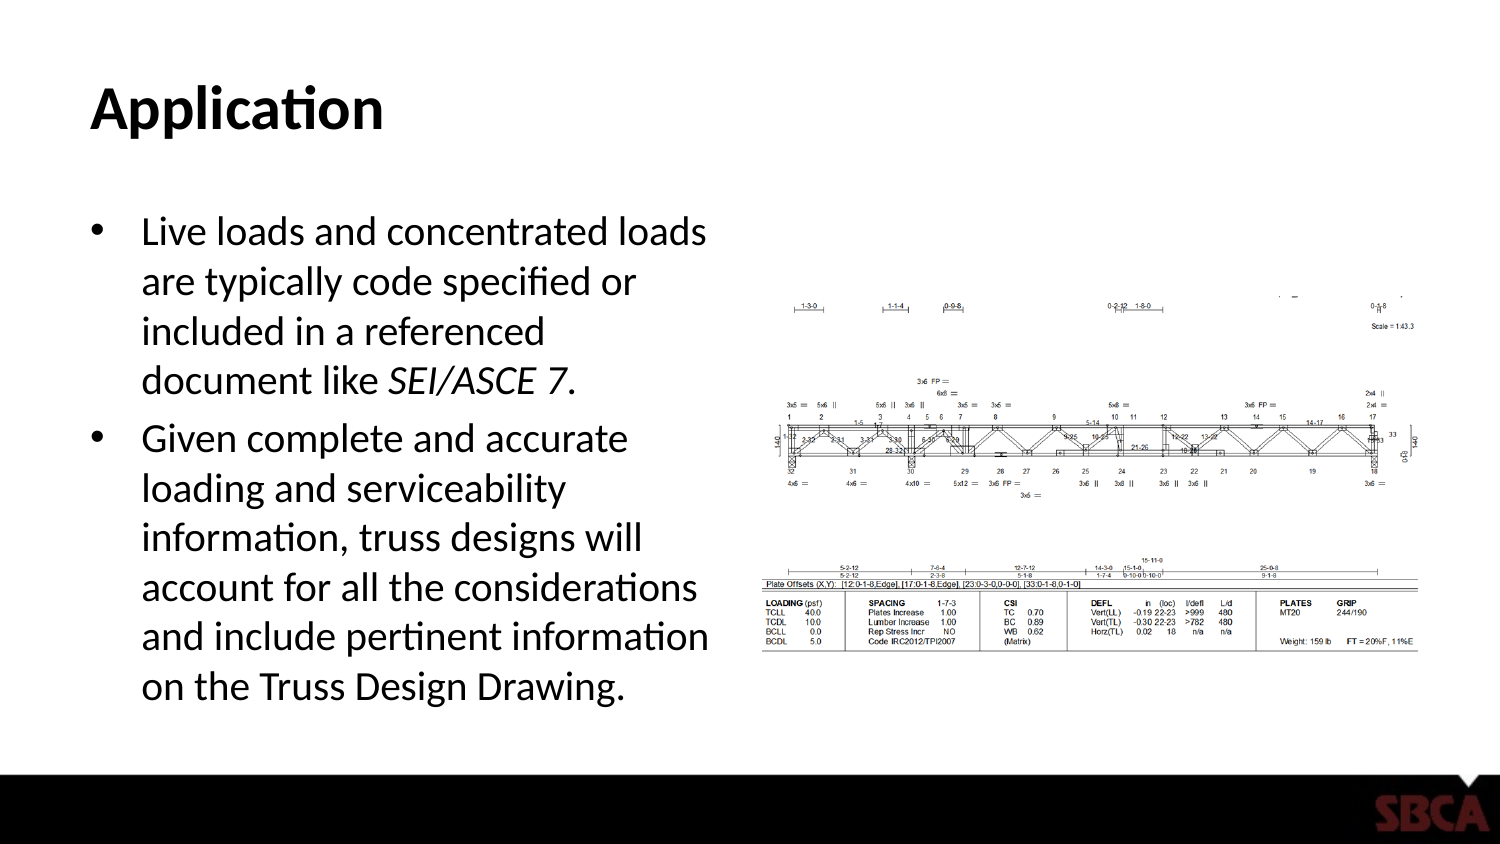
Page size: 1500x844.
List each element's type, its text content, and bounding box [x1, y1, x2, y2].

picture [0, 0, 1500, 844]
list Live loads and concentrated loads are typically code specified or included in a referenced document like SEI/ASCE 7. Given complete and accurate loading and serviceability information, truss designs will account for all the considerations and include pertinent information on the Truss Design Drawing. [75, 196, 738, 754]
title Application [75, 33, 1425, 175]
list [762, 296, 1426, 654]
